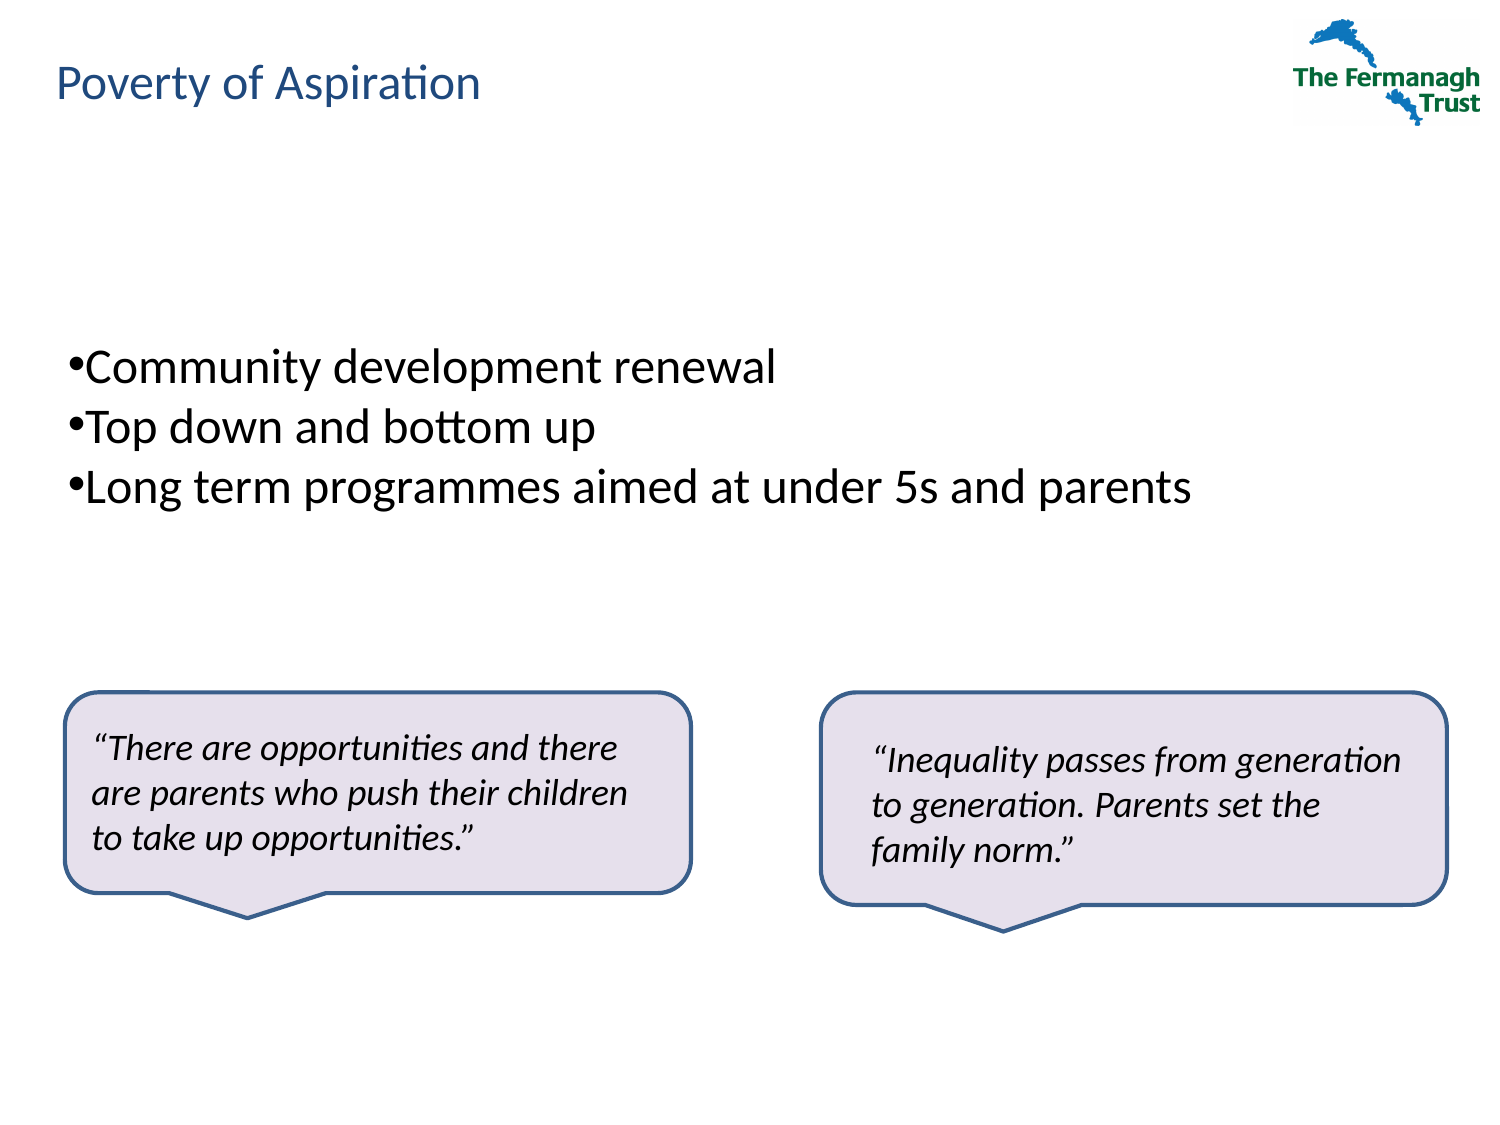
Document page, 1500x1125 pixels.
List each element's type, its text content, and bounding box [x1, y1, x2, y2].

text_box [818, 690, 1450, 934]
text_box “There are opportunities and there are parents who push their children to take up opportunities.” [76, 715, 668, 866]
text_box “Inequality passes from generation to generation. Parents set the family norm.” [856, 727, 1424, 878]
text_box Community development renewal Top down and bottom up Long term programmes aimed at under 5s and parents [53, 326, 1388, 566]
text_box [62, 690, 694, 921]
picture [1293, 18, 1480, 126]
text_box Poverty of Aspiration [41, 42, 621, 118]
